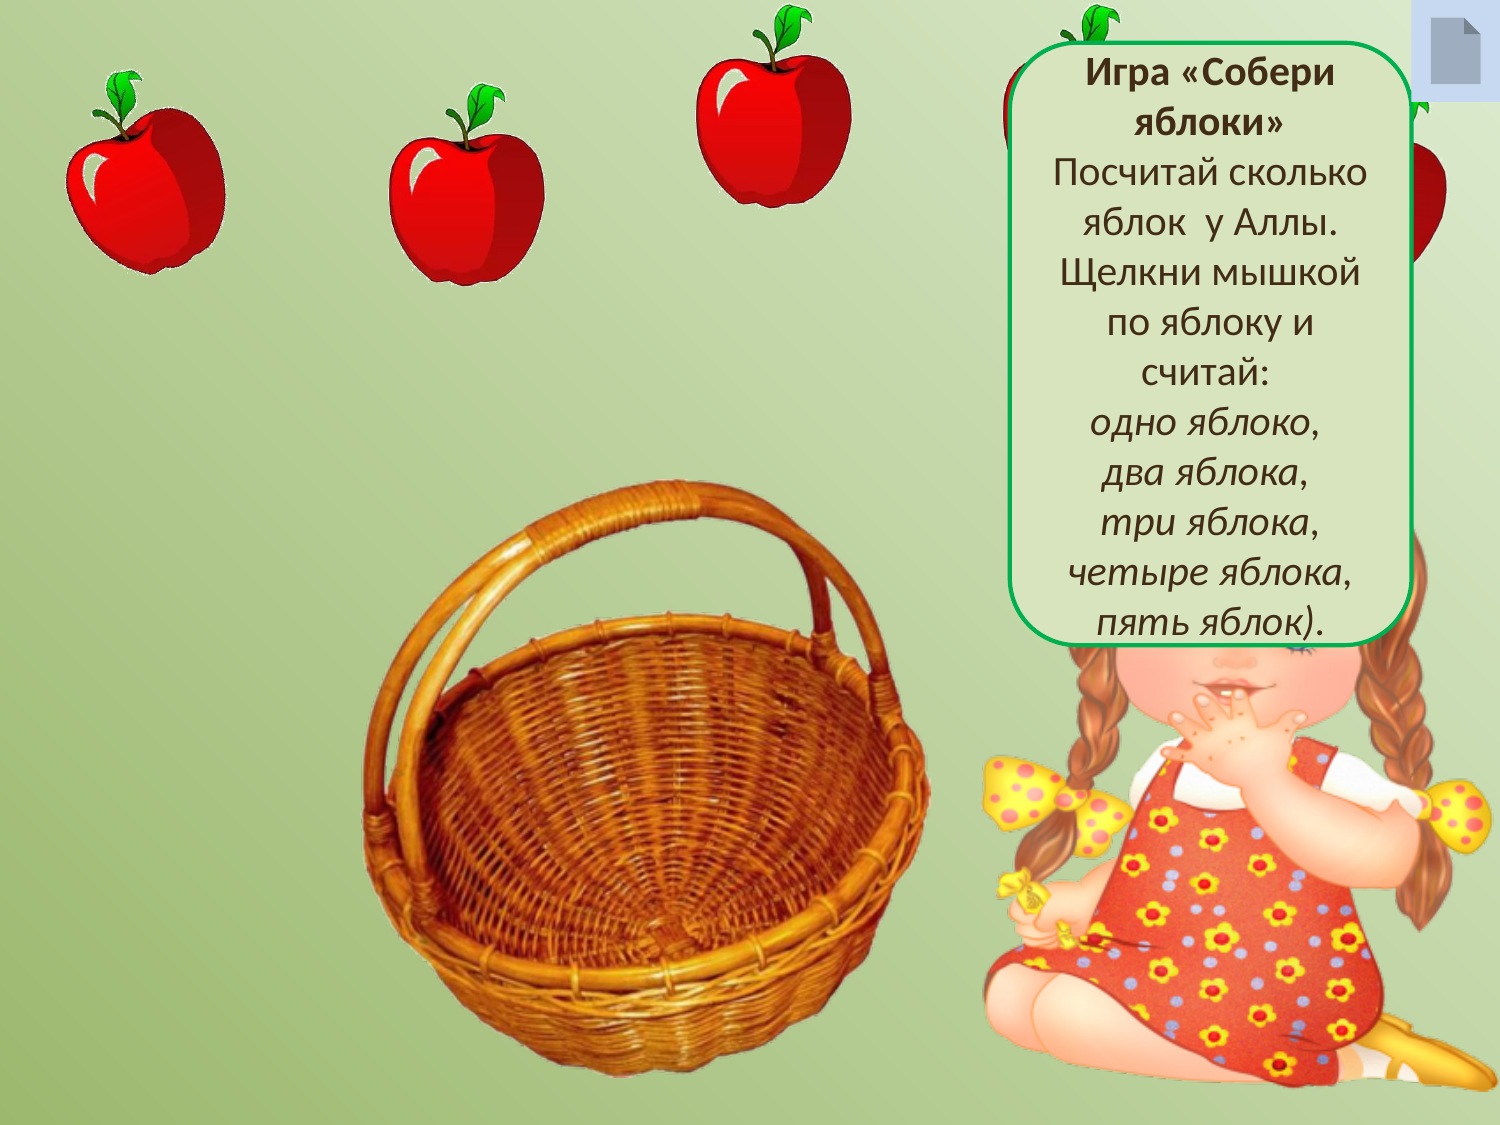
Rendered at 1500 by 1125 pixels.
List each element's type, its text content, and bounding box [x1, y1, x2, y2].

picture [1263, 77, 1499, 313]
text_box [1411, 0, 1500, 102]
picture [359, 77, 574, 292]
text_box Игра «Собери яблоки» Посчитай сколько яблок у Аллы. Щелкни мышкой по яблоку и считай: одно яблоко, два яблока, три яблока, четыре яблока, пять яблок). [1007, 40, 1414, 430]
picture [974, 0, 1188, 213]
picture [666, 0, 880, 213]
picture [1, 31, 282, 313]
picture [359, 479, 931, 1078]
picture [981, 432, 1500, 1093]
